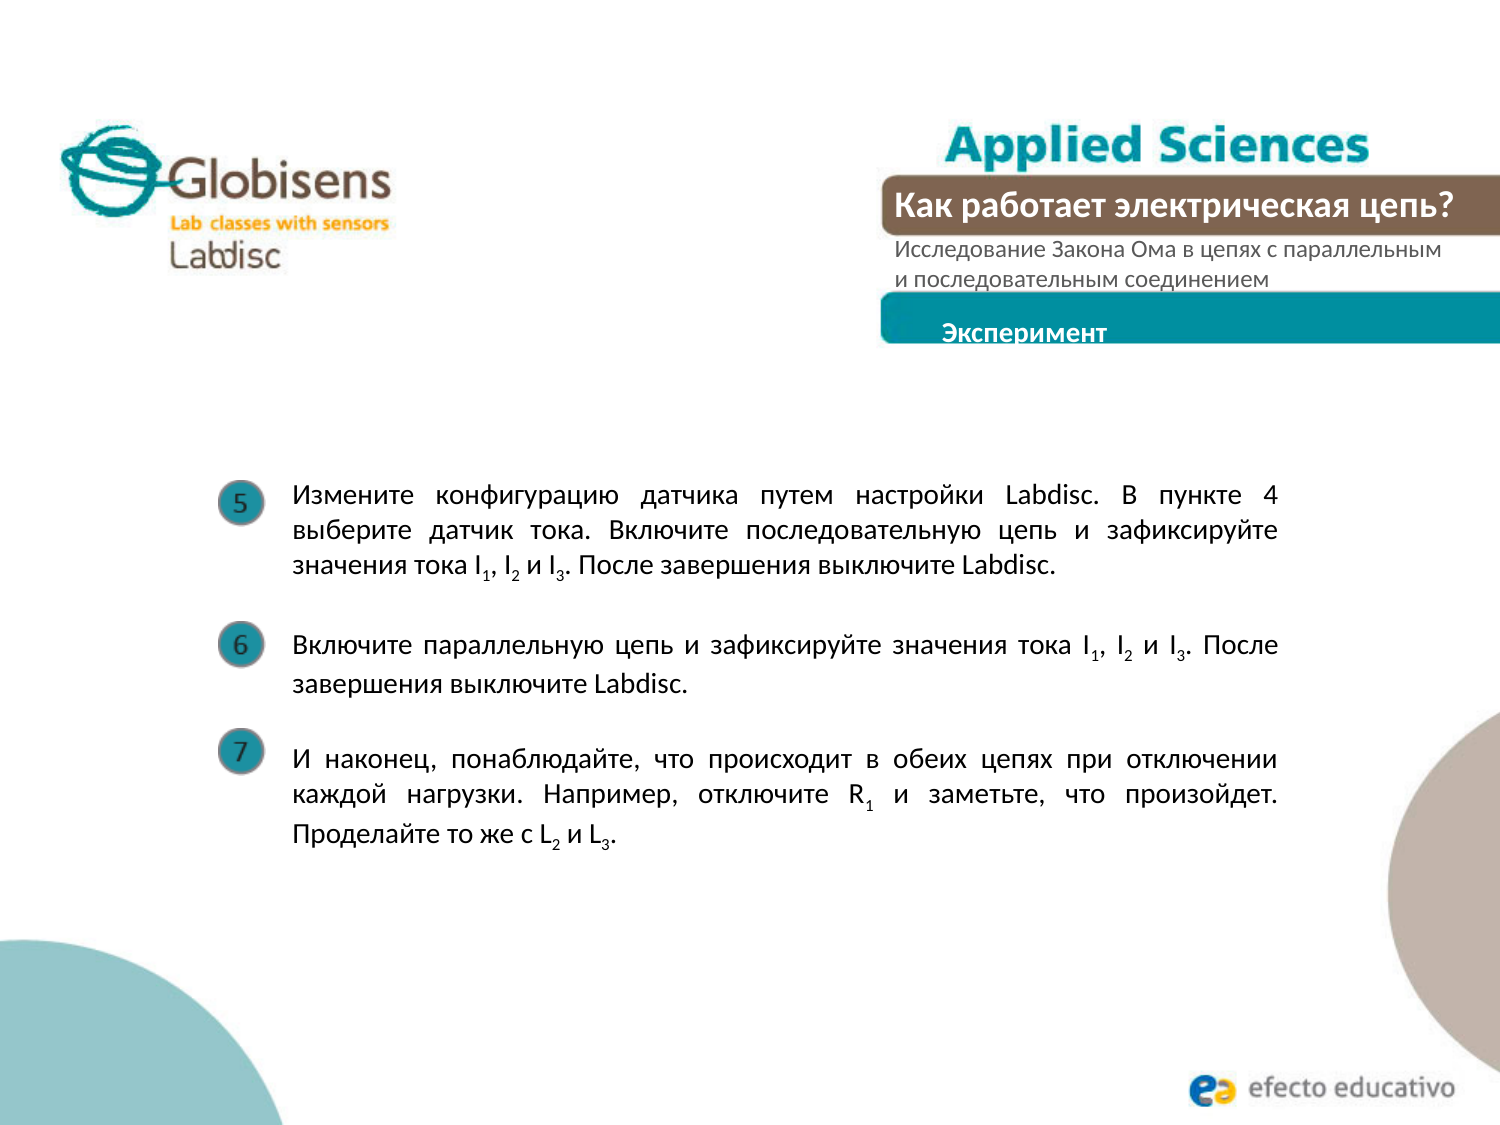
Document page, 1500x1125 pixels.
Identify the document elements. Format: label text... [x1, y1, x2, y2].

picture [0, 0, 1500, 1125]
text_box Измените конфигурацию датчика путем настройки Labdisc. В пункте 4 выберите датчик тока. Включите последовательную цепь и зафиксируйте значения тока I1, I2 и I3. После завершения выключите Labdisc. Включите параллельную цепь и зафиксируйте значения тока I1, I2 и I3. После завершения выключите Labdisc. И наконец, понаблюдайте, что происходит в обеих цепях при отключении каждой нагрузки. Например, отключите R1 и заметьте, что произойдет. Проделайте то же с L2 и L3. [277, 467, 1294, 862]
text_box Как работает электрическая цепь? [879, 172, 1500, 225]
text_box Исследование Закона Ома в цепях с параллельным и последовательным соединением [879, 225, 1500, 301]
text_box Эксперимент [927, 305, 1500, 374]
